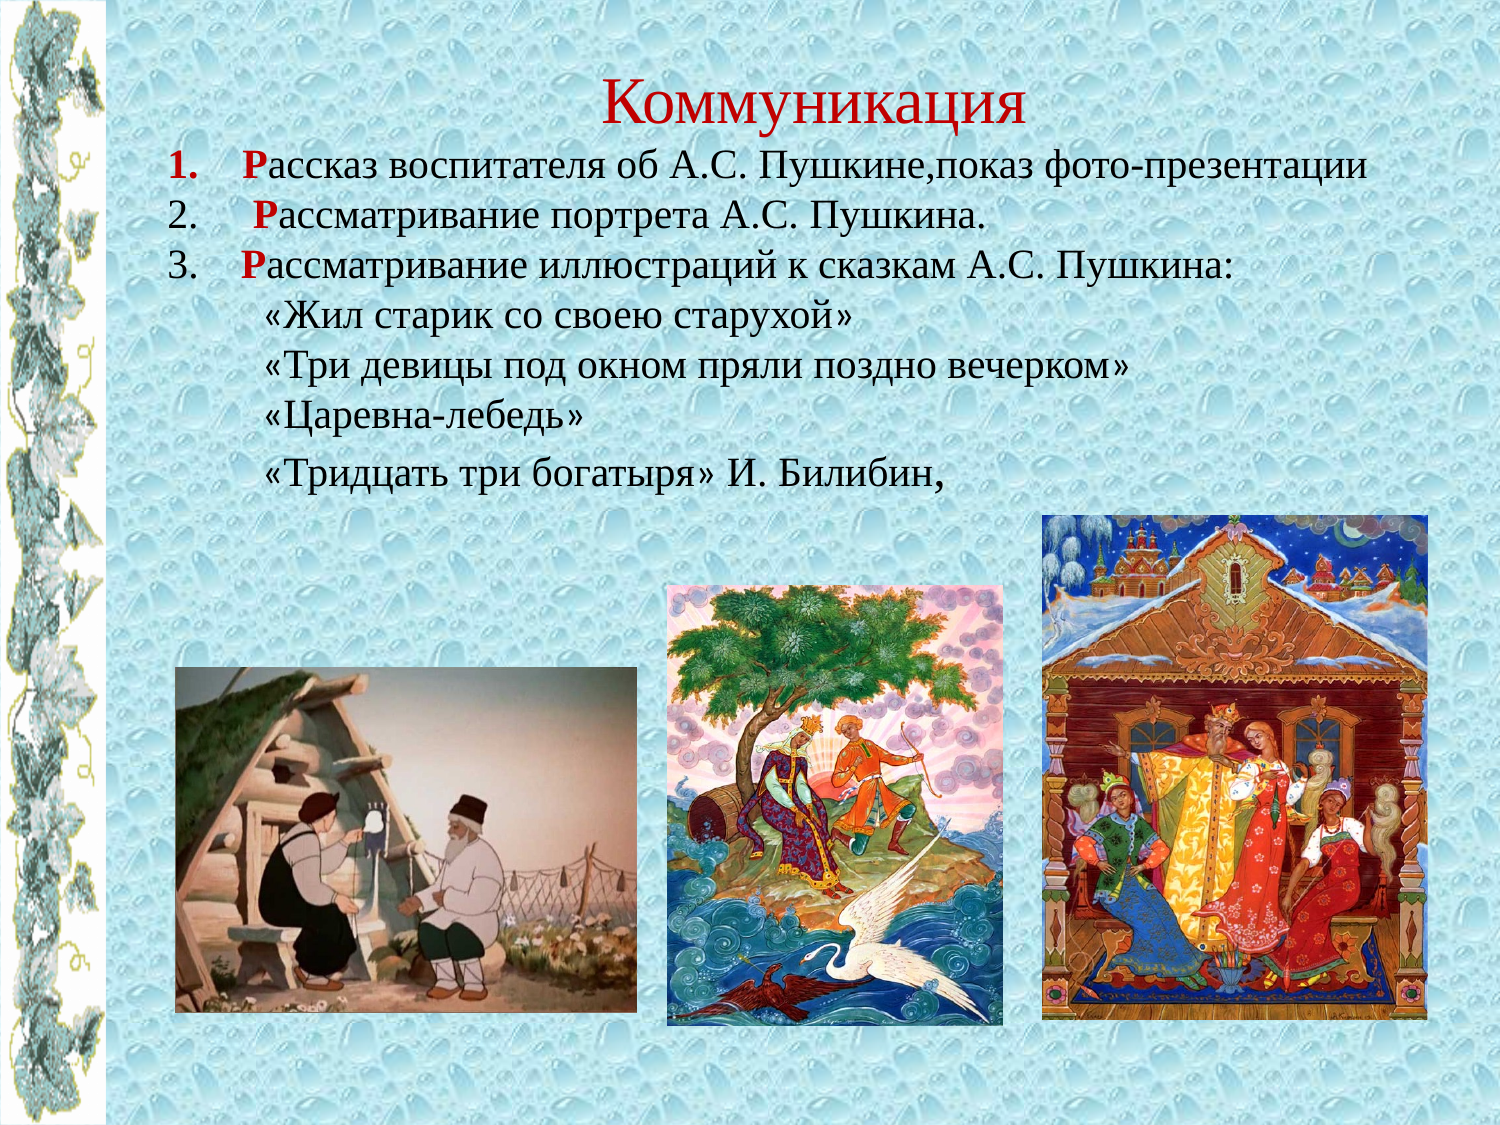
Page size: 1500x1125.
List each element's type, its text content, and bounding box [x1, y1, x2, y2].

picture [1042, 515, 1428, 1020]
picture [667, 585, 1004, 1026]
picture [0, 2, 616, 1124]
picture [175, 667, 637, 1014]
text_box Коммуникация Рассказ воспитателя об А.С. Пушкине,показ фото-презентации Рассматривание портрета А.С. Пушкина. 3. Рассматривание иллюстраций к сказкам А.С. Пушкина: «Жил старик со своею старухой» «Три девицы под окном пряли поздно вечерком» «Царевна-лебедь» «Тридцать три богатыря» И. Билибин, [152, 49, 1500, 505]
